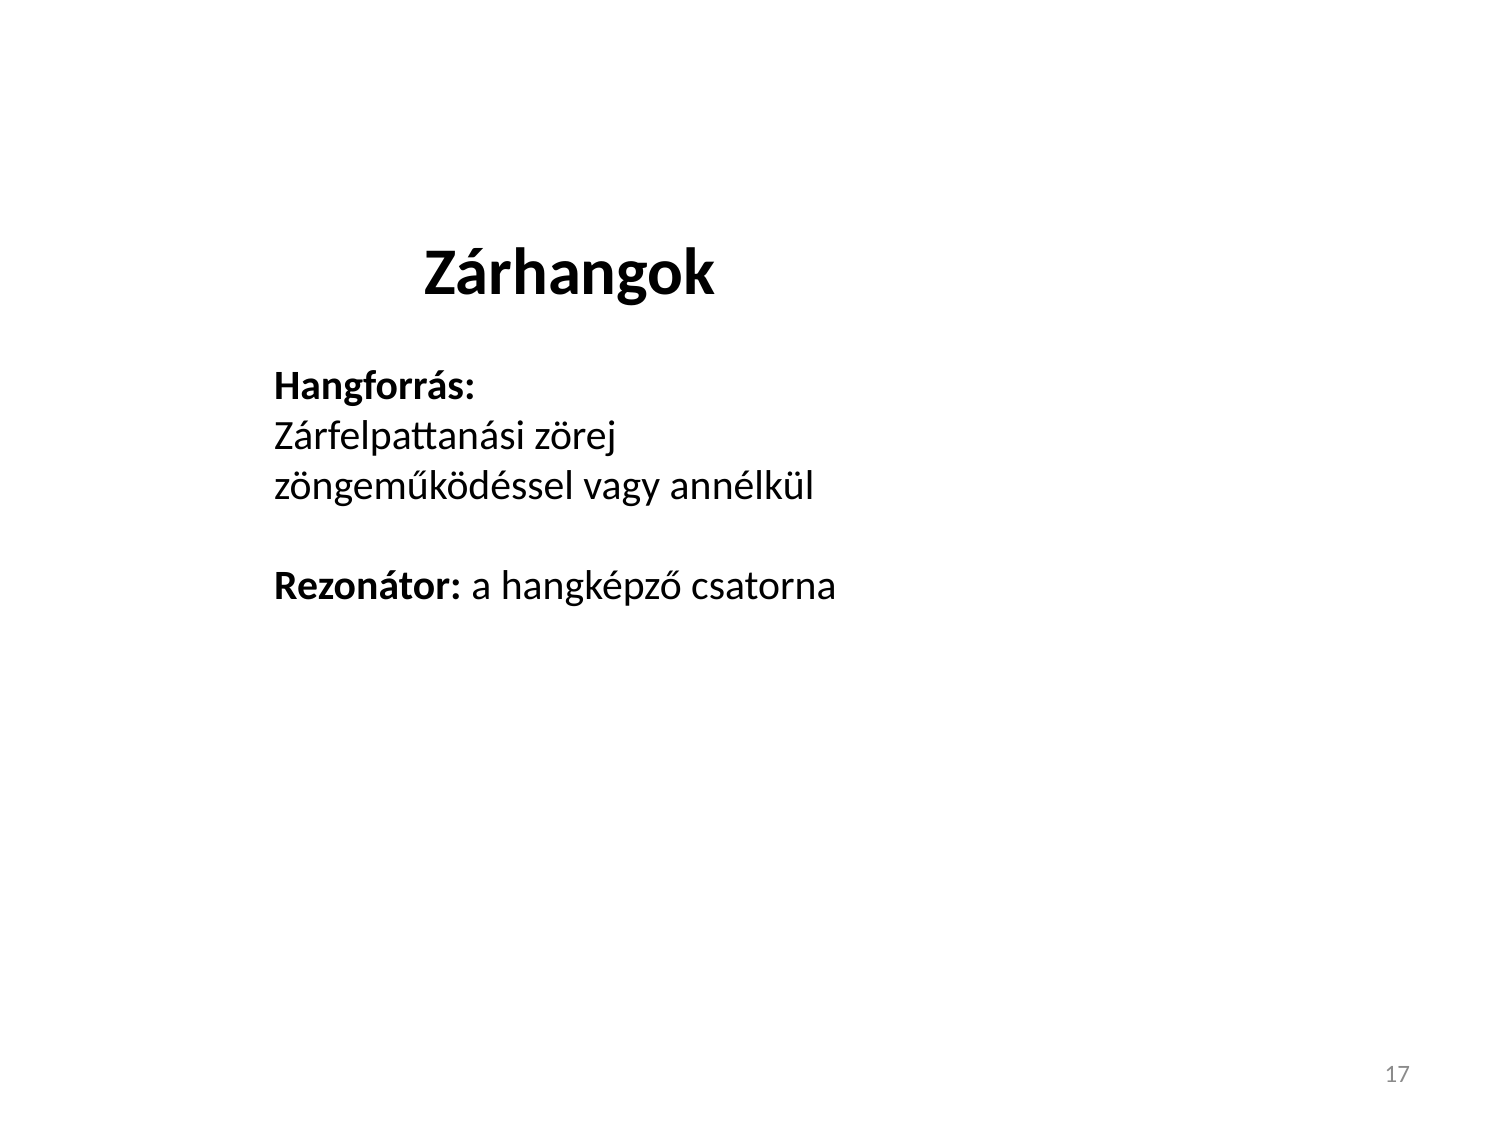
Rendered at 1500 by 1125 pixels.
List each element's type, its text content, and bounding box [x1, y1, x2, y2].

text_box Zárhangok Hangforrás: Zárfelpattanási zörej zöngeműködéssel vagy annélkül Rezonátor: a hangképző csatorna [259, 220, 852, 665]
slide_number 17 [1074, 1042, 1425, 1103]
